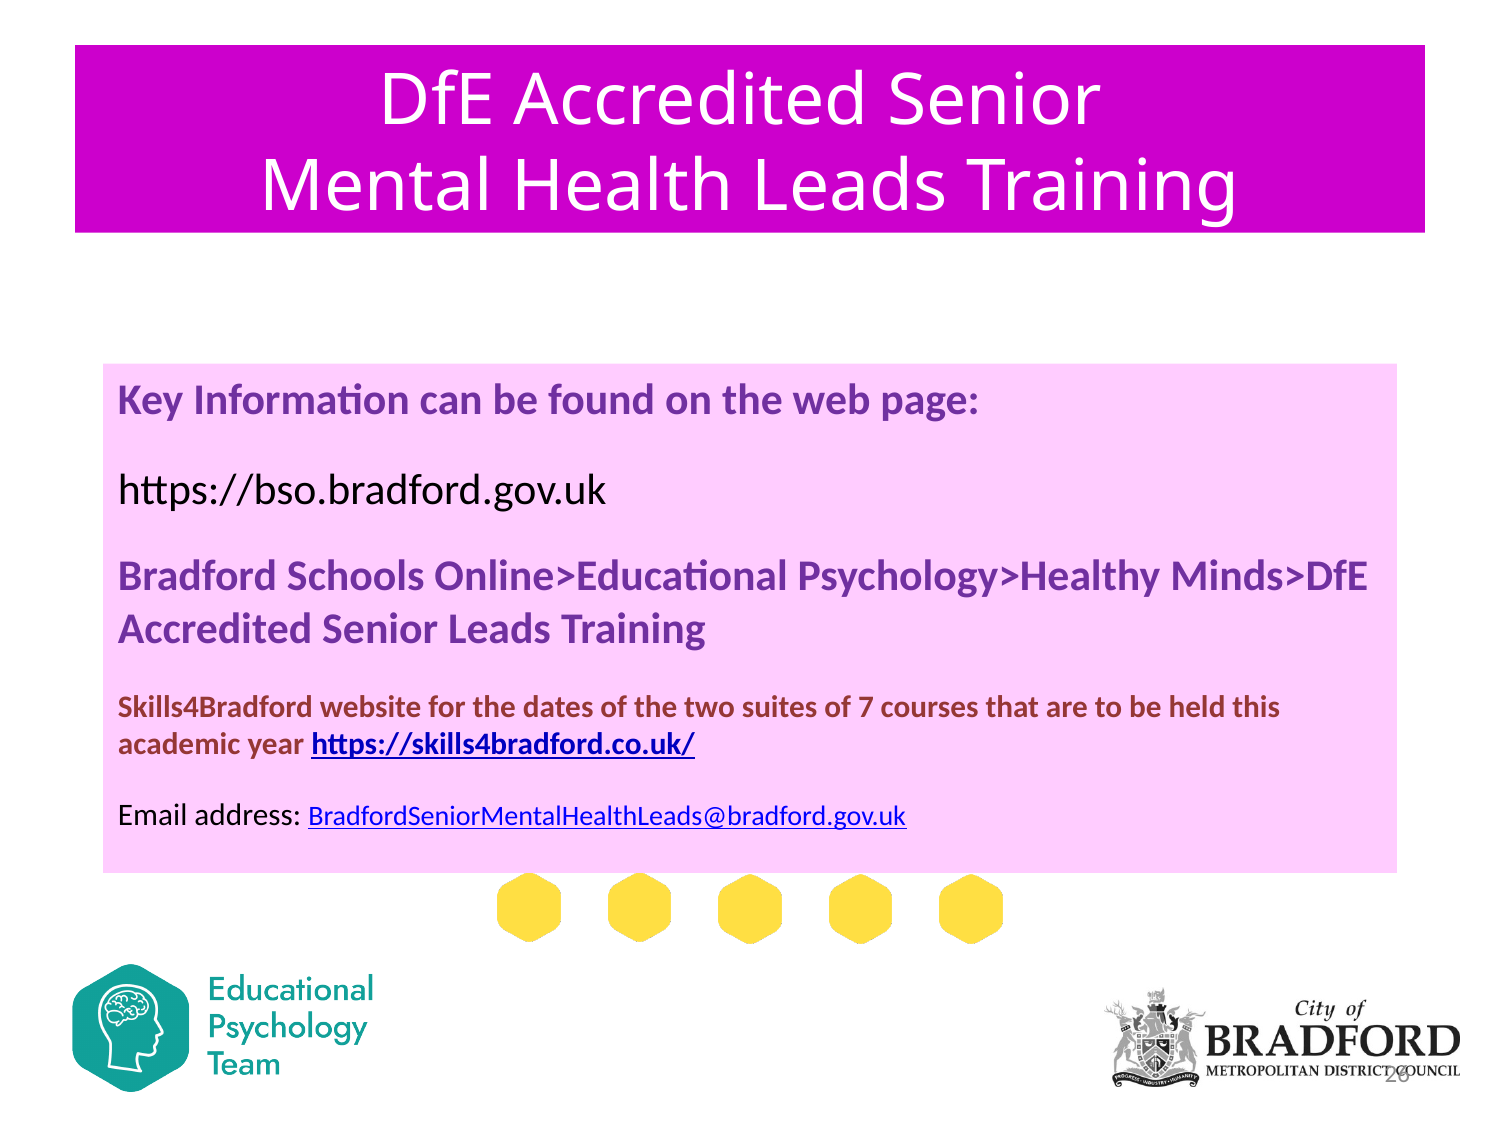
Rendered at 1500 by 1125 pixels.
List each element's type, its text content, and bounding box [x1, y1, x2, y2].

picture [1104, 987, 1460, 1087]
slide_number 26 [1074, 1042, 1425, 1103]
title DfE Accredited Senior Mental Health Leads Training [75, 45, 1425, 233]
text_box Key Information can be found on the web page: https://bso.bradford.gov.uk Bradford Schools Online>Educational Psychology>Healthy Minds>DfE Accredited Senior Leads Training Skills4Bradford website for the dates of the two suites of 7 courses that are to be held this academic year https://skills4bradford.co.uk/ Email address: BradfordSeniorMentalHealthLeads@bradford.gov.uk [103, 363, 1397, 873]
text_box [497, 871, 1003, 944]
picture [71, 963, 374, 1092]
